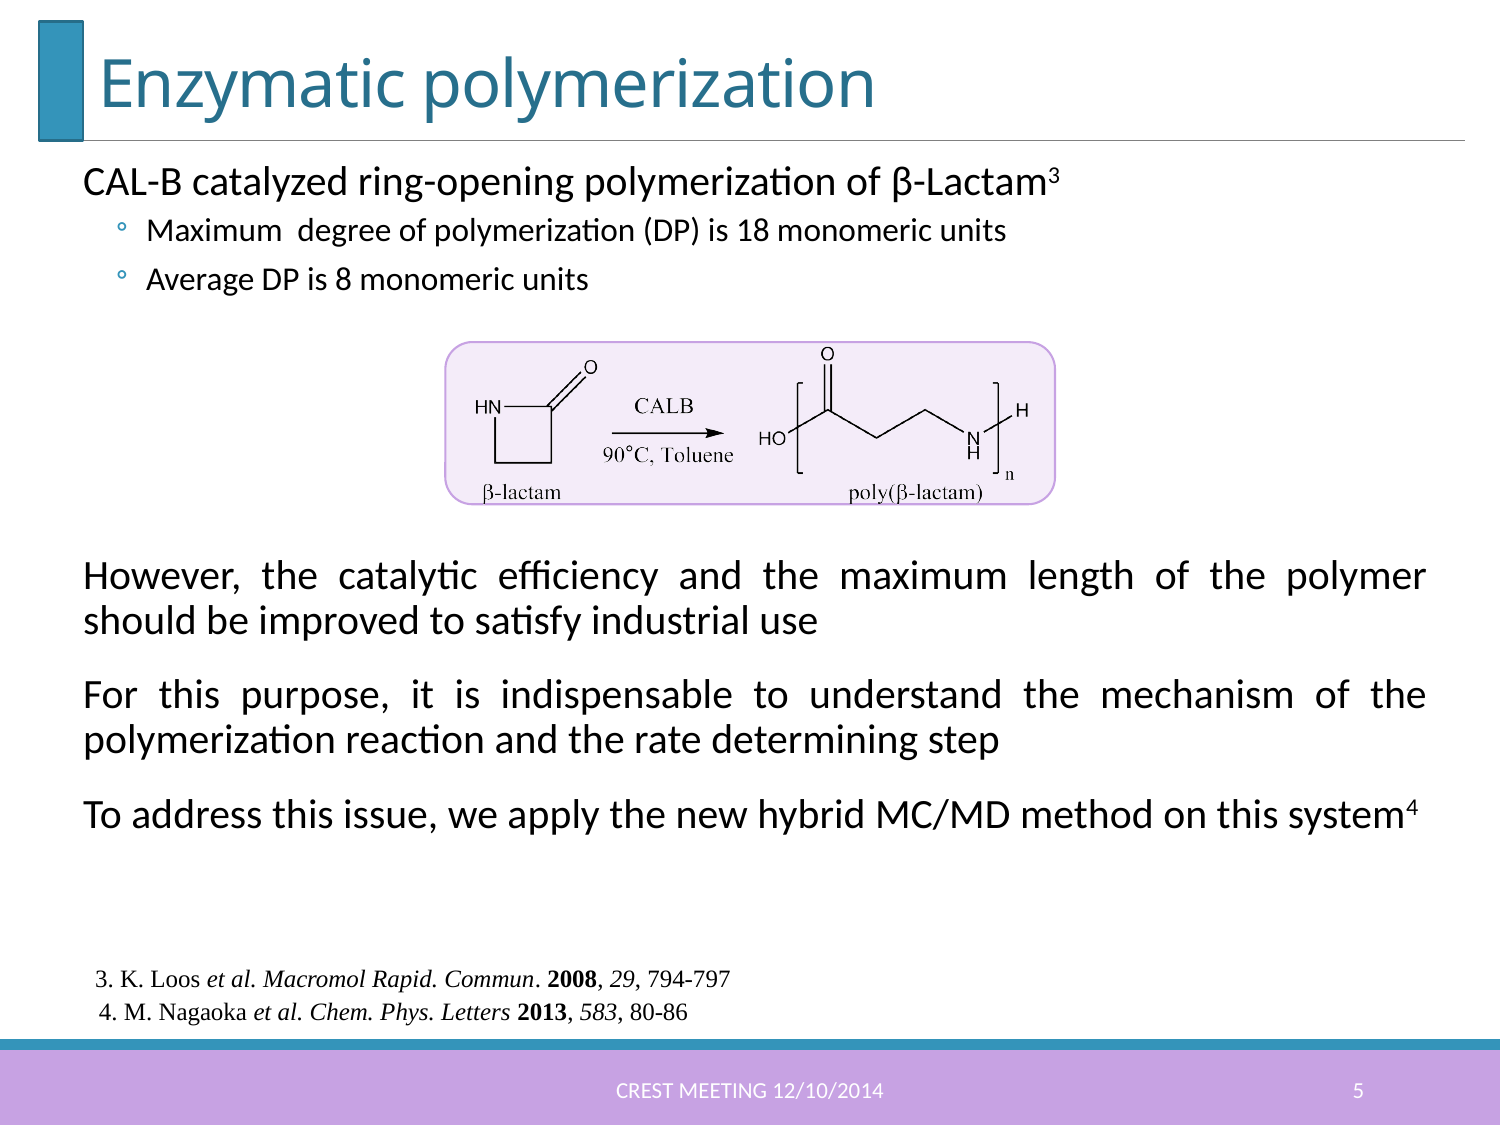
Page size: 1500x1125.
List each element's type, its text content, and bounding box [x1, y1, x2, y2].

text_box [444, 341, 1056, 509]
text_box 3. K. Loos et al. Macromol Rapid. Commun. 2008, 29, 794-797 [80, 954, 921, 1000]
text_box [38, 20, 84, 142]
list CAL-B catalyzed ring-opening polymerization of β-Lactam3 Maximum degree of polymerization (DP) is 18 monomeric units Average DP is 8 monomeric units However, the catalytic efficiency and the maximum length of the polymer should be improved to satisfy industrial use For this purpose, it is indispensable to understand the mechanism of the polymerization reaction and the rate determining step To address this issue, we apply the new hybrid MC/MD method on this system4 [83, 152, 1428, 1008]
slide_number 5 [1218, 1059, 1380, 1120]
text_box 4. M. Nagaoka et al. Chem. Phys. Letters 2013, 583, 80-86 [84, 987, 703, 1033]
footer CREST meeting 12/10/2014 [453, 1059, 1047, 1120]
title Enzymatic polymerization [84, 47, 1428, 129]
